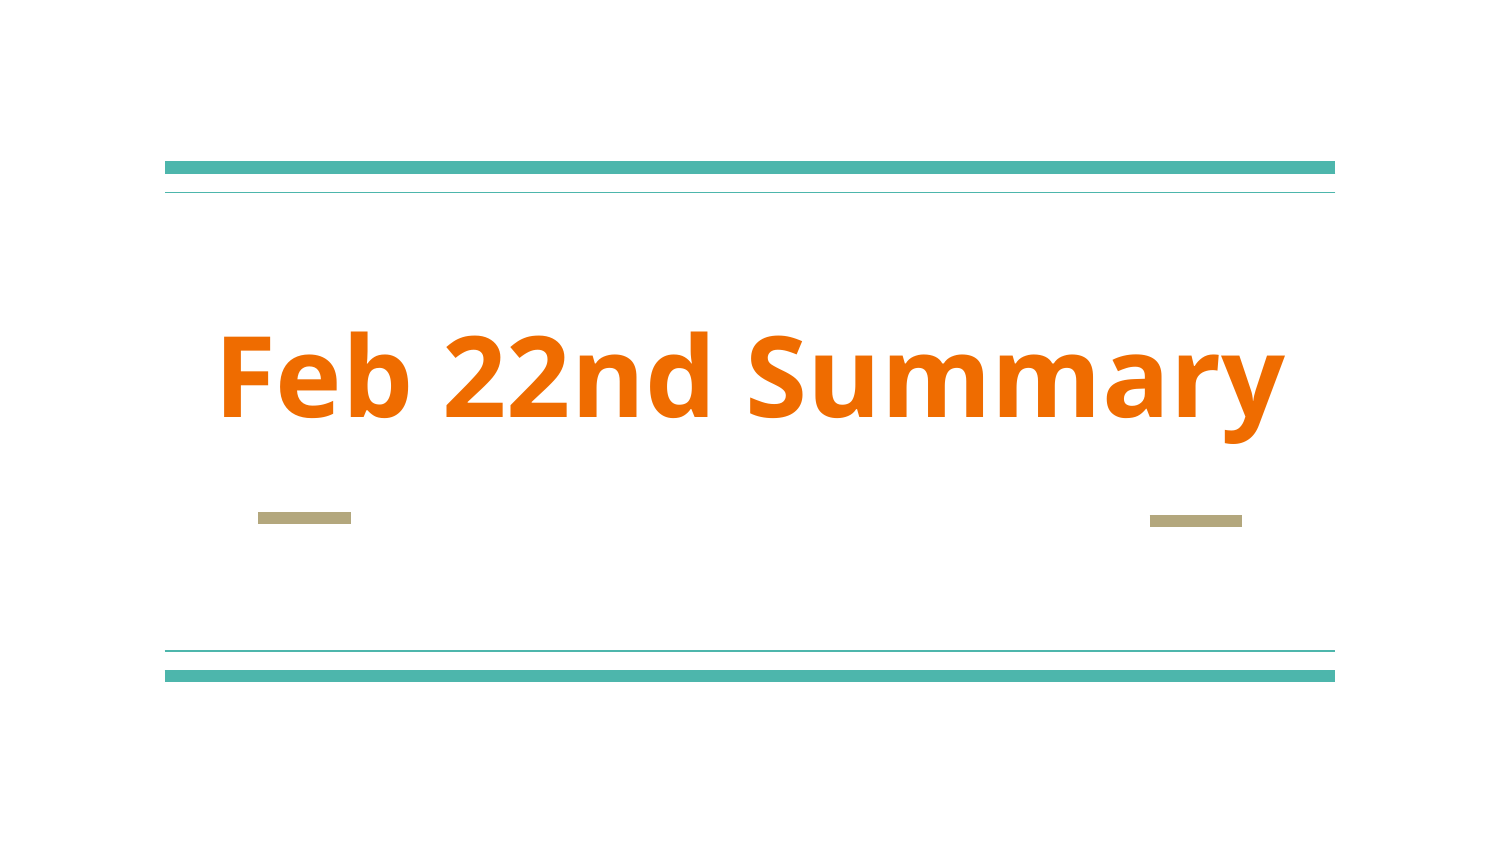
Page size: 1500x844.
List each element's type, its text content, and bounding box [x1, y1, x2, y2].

title Feb 22nd Summary [164, 287, 1336, 456]
